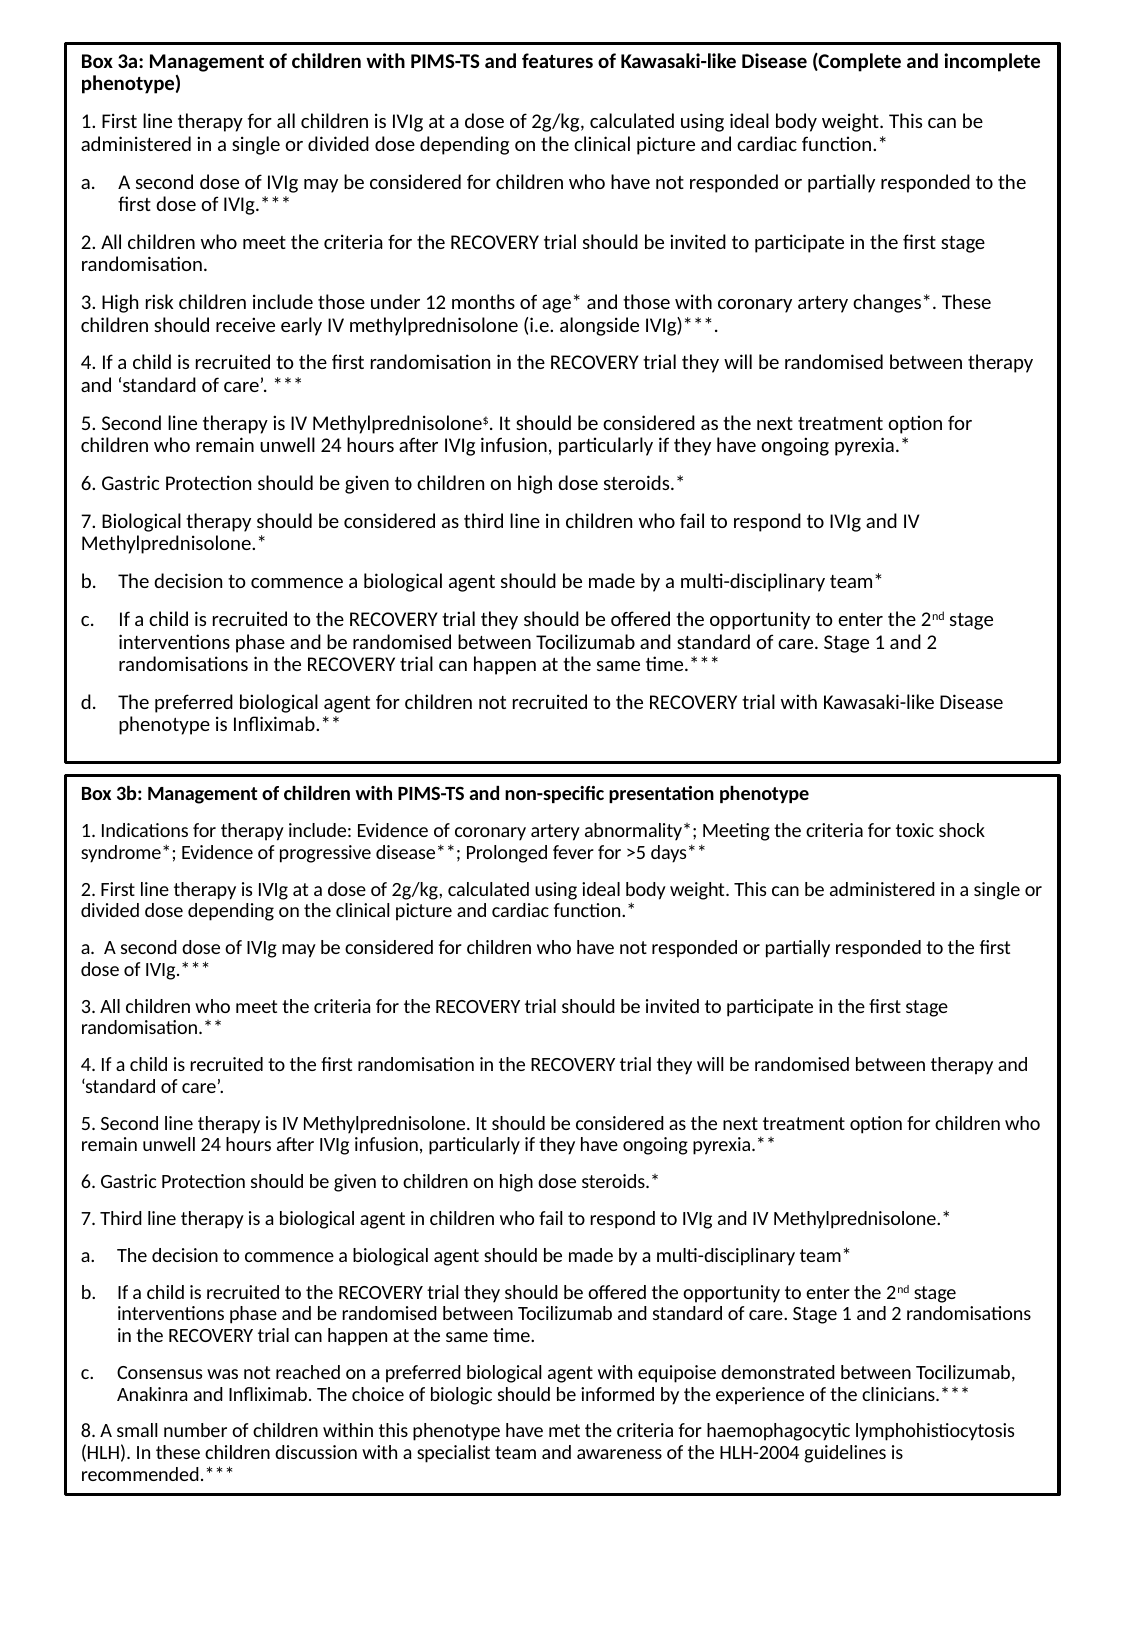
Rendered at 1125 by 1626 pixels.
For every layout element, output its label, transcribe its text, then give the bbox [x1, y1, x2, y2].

text_box Box 3b: Management of children with PIMS-TS and non-specific presentation phenotype 1. Indications for therapy include: Evidence of coronary artery abnormality*; Meeting the criteria for toxic shock syndrome*; Evidence of progressive disease**; Prolonged fever for >5 days** 2. First line therapy is IVIg at a dose of 2g/kg, calculated using ideal body weight. This can be administered in a single or divided dose depending on the clinical picture and cardiac function.* a. A second dose of IVIg may be considered for children who have not responded or partially responded to the first dose of IVIg.*** 3. All children who meet the criteria for the RECOVERY trial should be invited to participate in the first stage randomisation.** 4. If a child is recruited to the first randomisation in the RECOVERY trial they will be randomised between therapy and ‘standard of care’. 5. Second line therapy is IV Methylprednisolone. It should be considered as the next treatment option for children who remain unwell 24 hours after IVIg infusion, particularly if they have ongoing pyrexia.** 6. Gastric Protection should be given to children on high dose steroids.* 7. Third line therapy is a biological agent in children who fail to respond to IVIg and IV Methylprednisolone.* The decision to commence a biological agent should be made by a multi-disciplinary team* If a child is recruited to the RECOVERY trial they should be offered the opportunity to enter the 2nd stage interventions phase and be randomised between Tocilizumab and standard of care. Stage 1 and 2 randomisations in the RECOVERY trial can happen at the same time. Consensus was not reached on a preferred biological agent with equipoise demonstrated between Tocilizumab, Anakinra and Infliximab. The choice of biologic should be informed by the experience of the clinicians.*** 8. A small number of children within this phenotype have met the criteria for haemophagocytic lymphohistiocytosis (HLH). In these children discussion with a specialist team and awareness of the HLH-2004 guidelines is recommended.*** [65, 775, 1060, 1495]
text_box Box 3a: Management of children with PIMS-TS and features of Kawasaki-like Disease (Complete and incomplete phenotype) 1. First line therapy for all children is IVIg at a dose of 2g/kg, calculated using ideal body weight. This can be administered in a single or divided dose depending on the clinical picture and cardiac function.* A second dose of IVIg may be considered for children who have not responded or partially responded to the first dose of IVIg.*** 2. All children who meet the criteria for the RECOVERY trial should be invited to participate in the first stage randomisation. 3. High risk children include those under 12 months of age* and those with coronary artery changes*. These children should receive early IV methylprednisolone (i.e. alongside IVIg)***. 4. If a child is recruited to the first randomisation in the RECOVERY trial they will be randomised between therapy and ‘standard of care’. *** 5. Second line therapy is IV Methylprednisolone$. It should be considered as the next treatment option for children who remain unwell 24 hours after IVIg infusion, particularly if they have ongoing pyrexia.* 6. Gastric Protection should be given to children on high dose steroids.* 7. Biological therapy should be considered as third line in children who fail to respond to IVIg and IV Methylprednisolone.* The decision to commence a biological agent should be made by a multi-disciplinary team* If a child is recruited to the RECOVERY trial they should be offered the opportunity to enter the 2nd stage interventions phase and be randomised between Tocilizumab and standard of care. Stage 1 and 2 randomisations in the RECOVERY trial can happen at the same time.*** The preferred biological agent for children not recruited to the RECOVERY trial with Kawasaki-like Disease phenotype is Infliximab.** [65, 43, 1060, 763]
